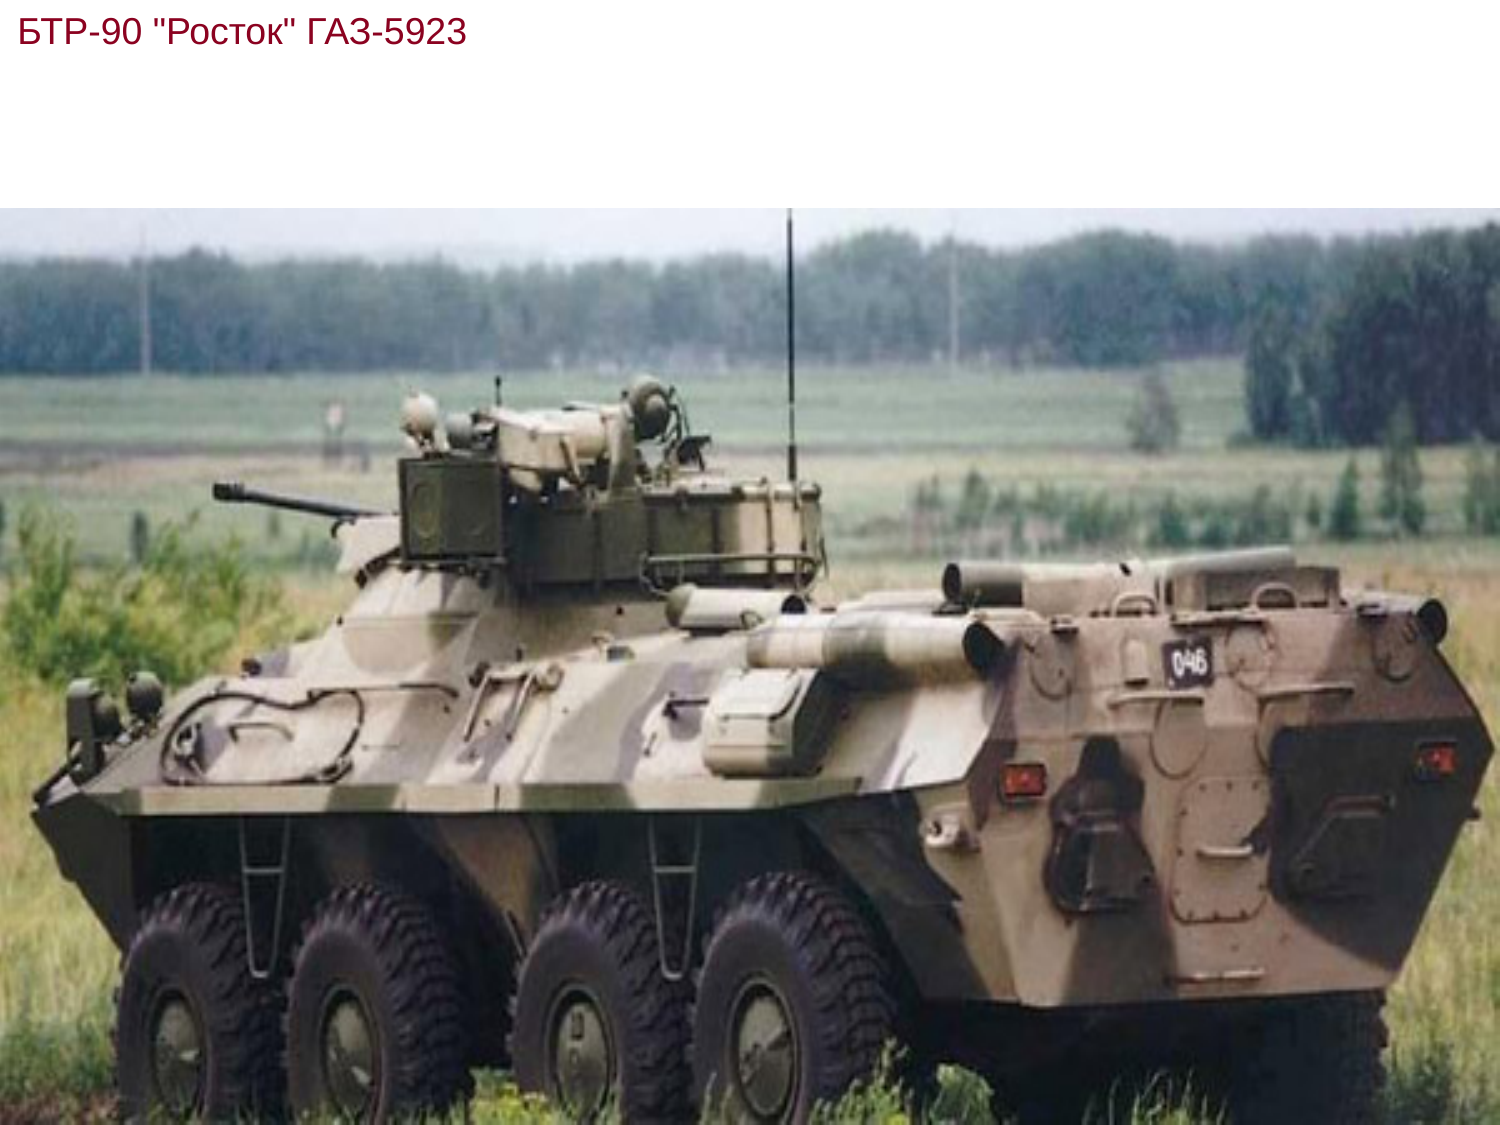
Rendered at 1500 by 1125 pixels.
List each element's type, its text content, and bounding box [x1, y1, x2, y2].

picture [0, 207, 1500, 1125]
text_box БТР-90 "Росток" ГАЗ-5923 [2, 0, 483, 60]
